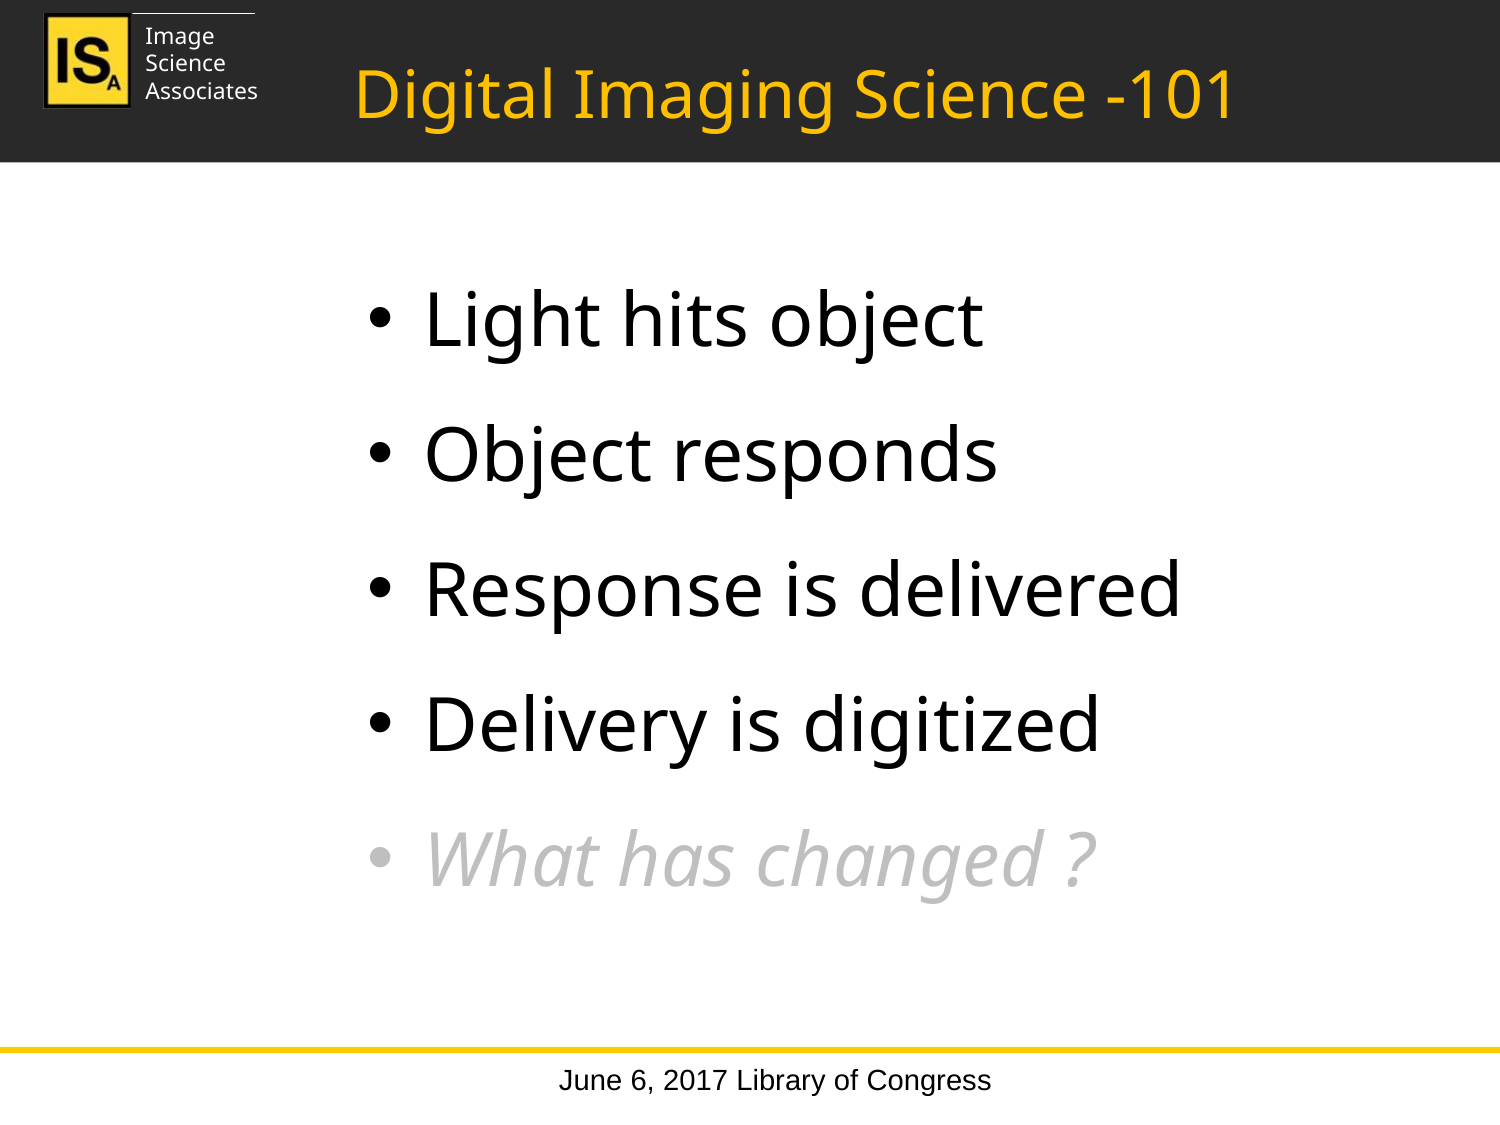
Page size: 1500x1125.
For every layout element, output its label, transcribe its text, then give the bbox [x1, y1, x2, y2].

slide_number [525, 1053, 1026, 1125]
picture [43, 13, 255, 109]
text_box Digital Imaging Science -101 [339, 44, 1258, 140]
text_box Light hits object Object responds Response is delivered Delivery is digitized What has changed ? [352, 219, 1200, 1045]
